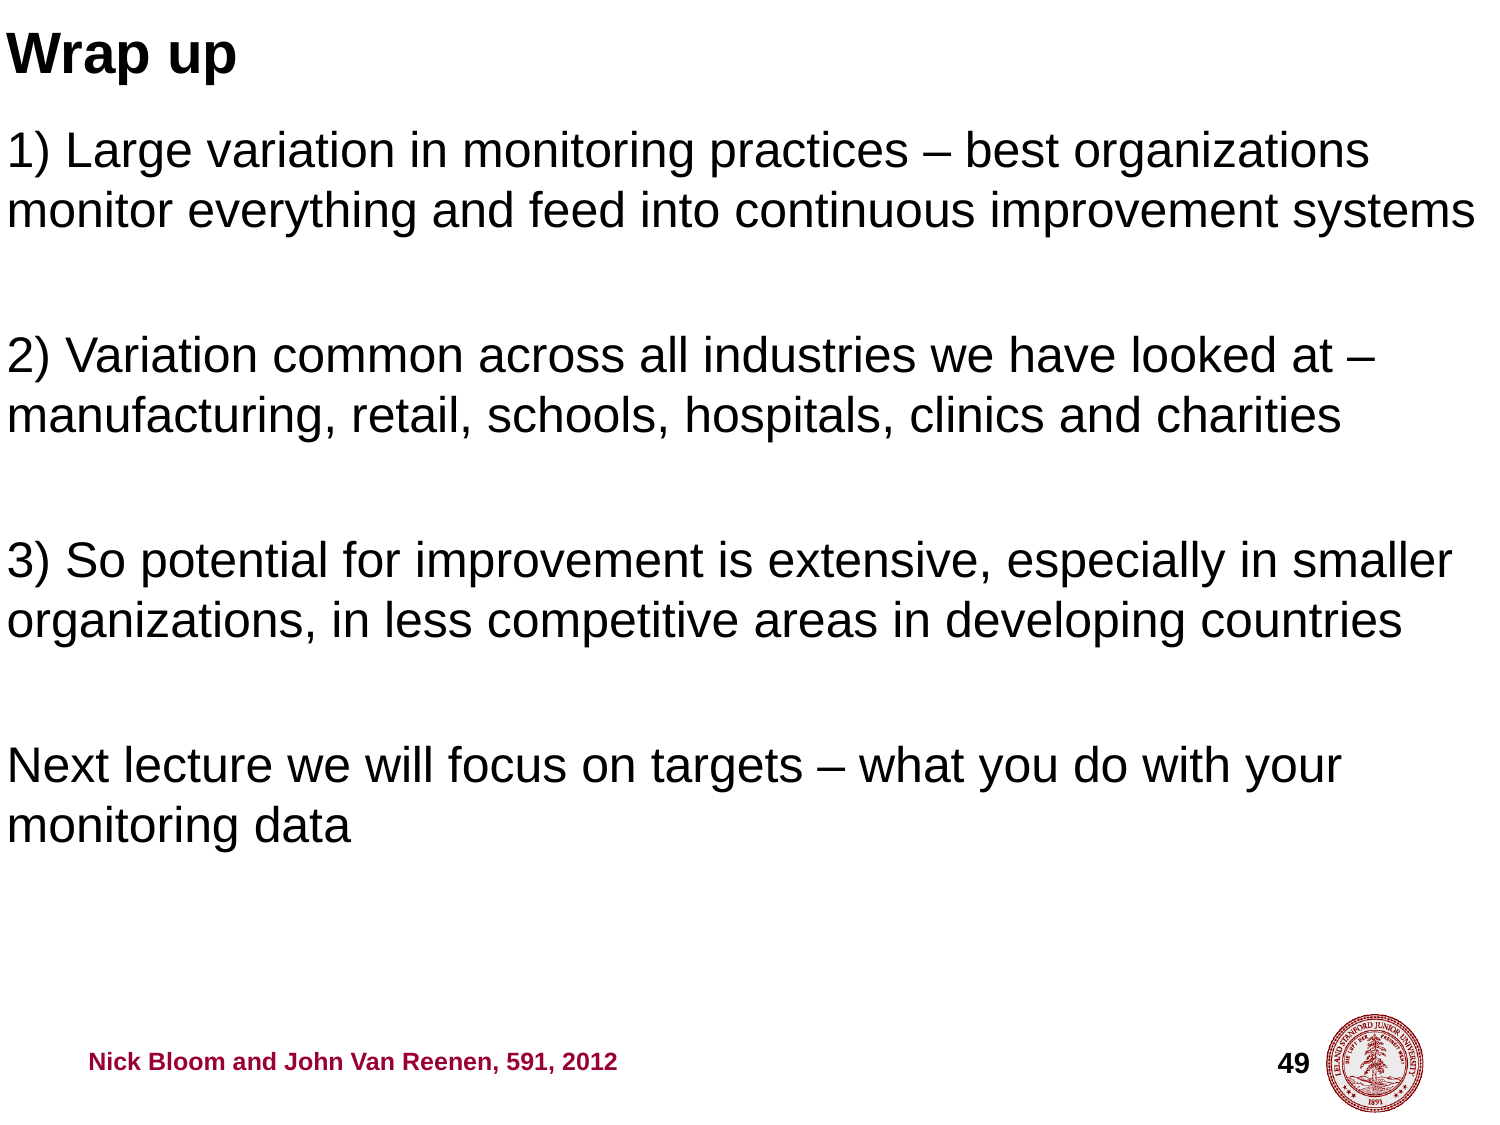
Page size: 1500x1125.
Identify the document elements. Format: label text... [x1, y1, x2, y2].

text_box 49 [975, 1037, 1325, 1116]
text_box 1) Large variation in monitoring practices – best organizations monitor everything and feed into continuous improvement systems 2) Variation common across all industries we have looked at – manufacturing, retail, schools, hospitals, clinics and charities 3) So potential for improvement is extensive, especially in smaller organizations, in less competitive areas in developing countries Next lecture we will focus on targets – what you do with your monitoring data [6, 109, 1500, 860]
text_box Wrap up [6, 7, 1500, 93]
picture [1325, 1013, 1424, 1113]
